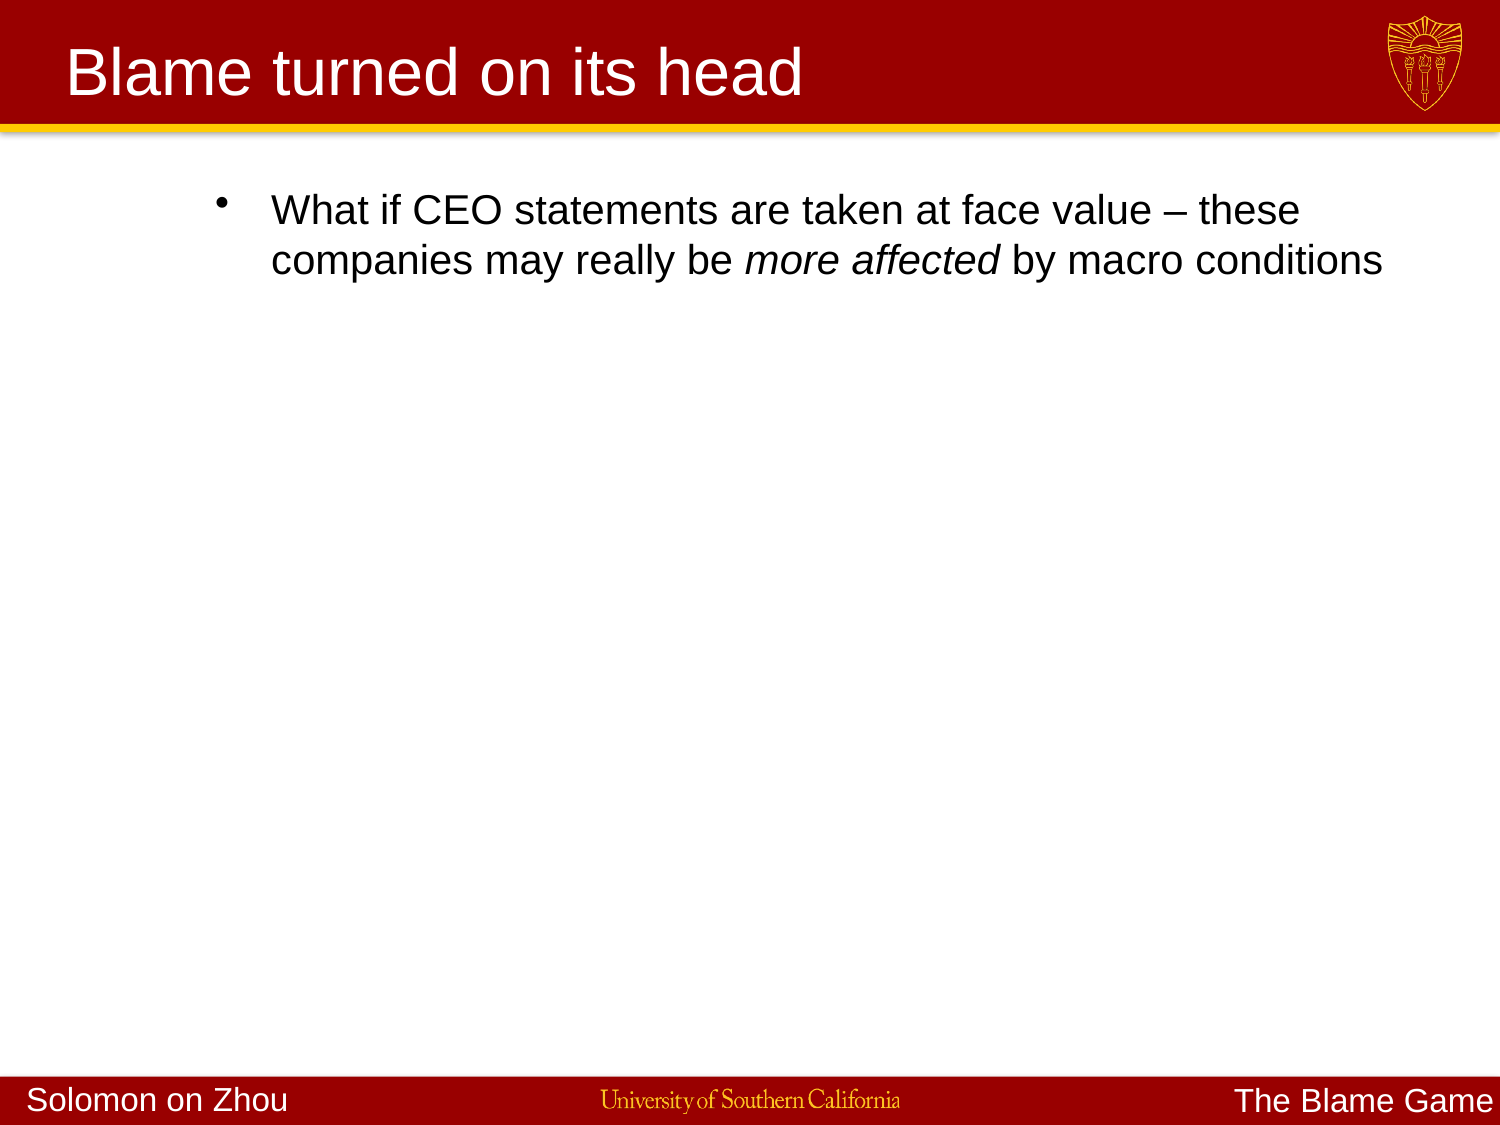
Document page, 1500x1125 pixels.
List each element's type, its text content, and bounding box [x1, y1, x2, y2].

title Blame turned on its head [49, 24, 1401, 113]
list What if CEO statements are taken at face value – these companies may really be more affected by macro conditions [199, 174, 1401, 1001]
